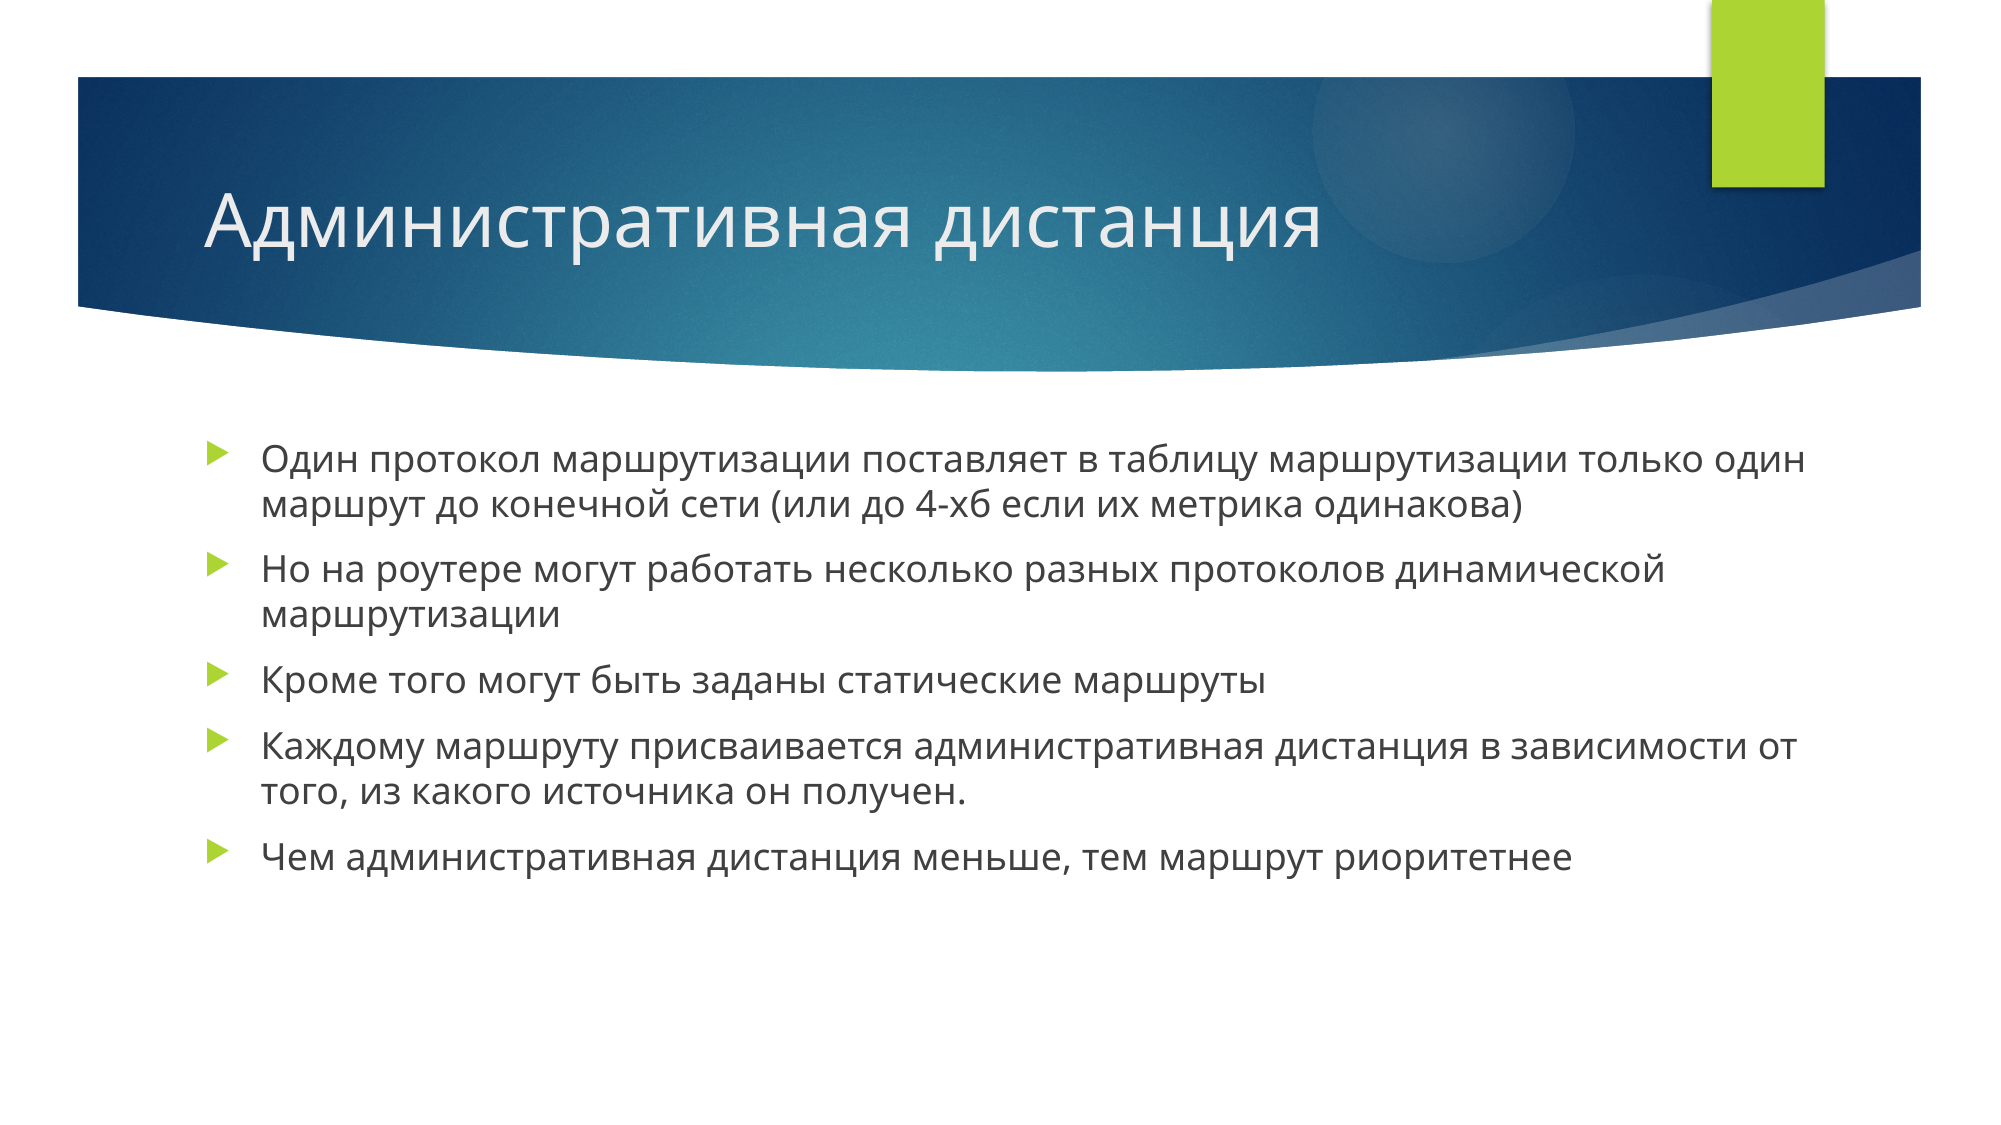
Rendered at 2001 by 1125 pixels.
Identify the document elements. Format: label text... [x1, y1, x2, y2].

list Один протокол маршрутизации поставляет в таблицу маршрутизации только один маршрут до конечной сети (или до 4-хб если их метрика одинакова) Но на роутере могут работать несколько разных протоколов динамической маршрутизации Кроме того могут быть заданы статические маршруты Каждому маршруту присваивается административная дистанция в зависимости от того, из какого источника он получен. Чем административная дистанция меньше, тем маршрут риоритетнее [189, 427, 1826, 988]
title Административная дистанция [189, 159, 1627, 276]
